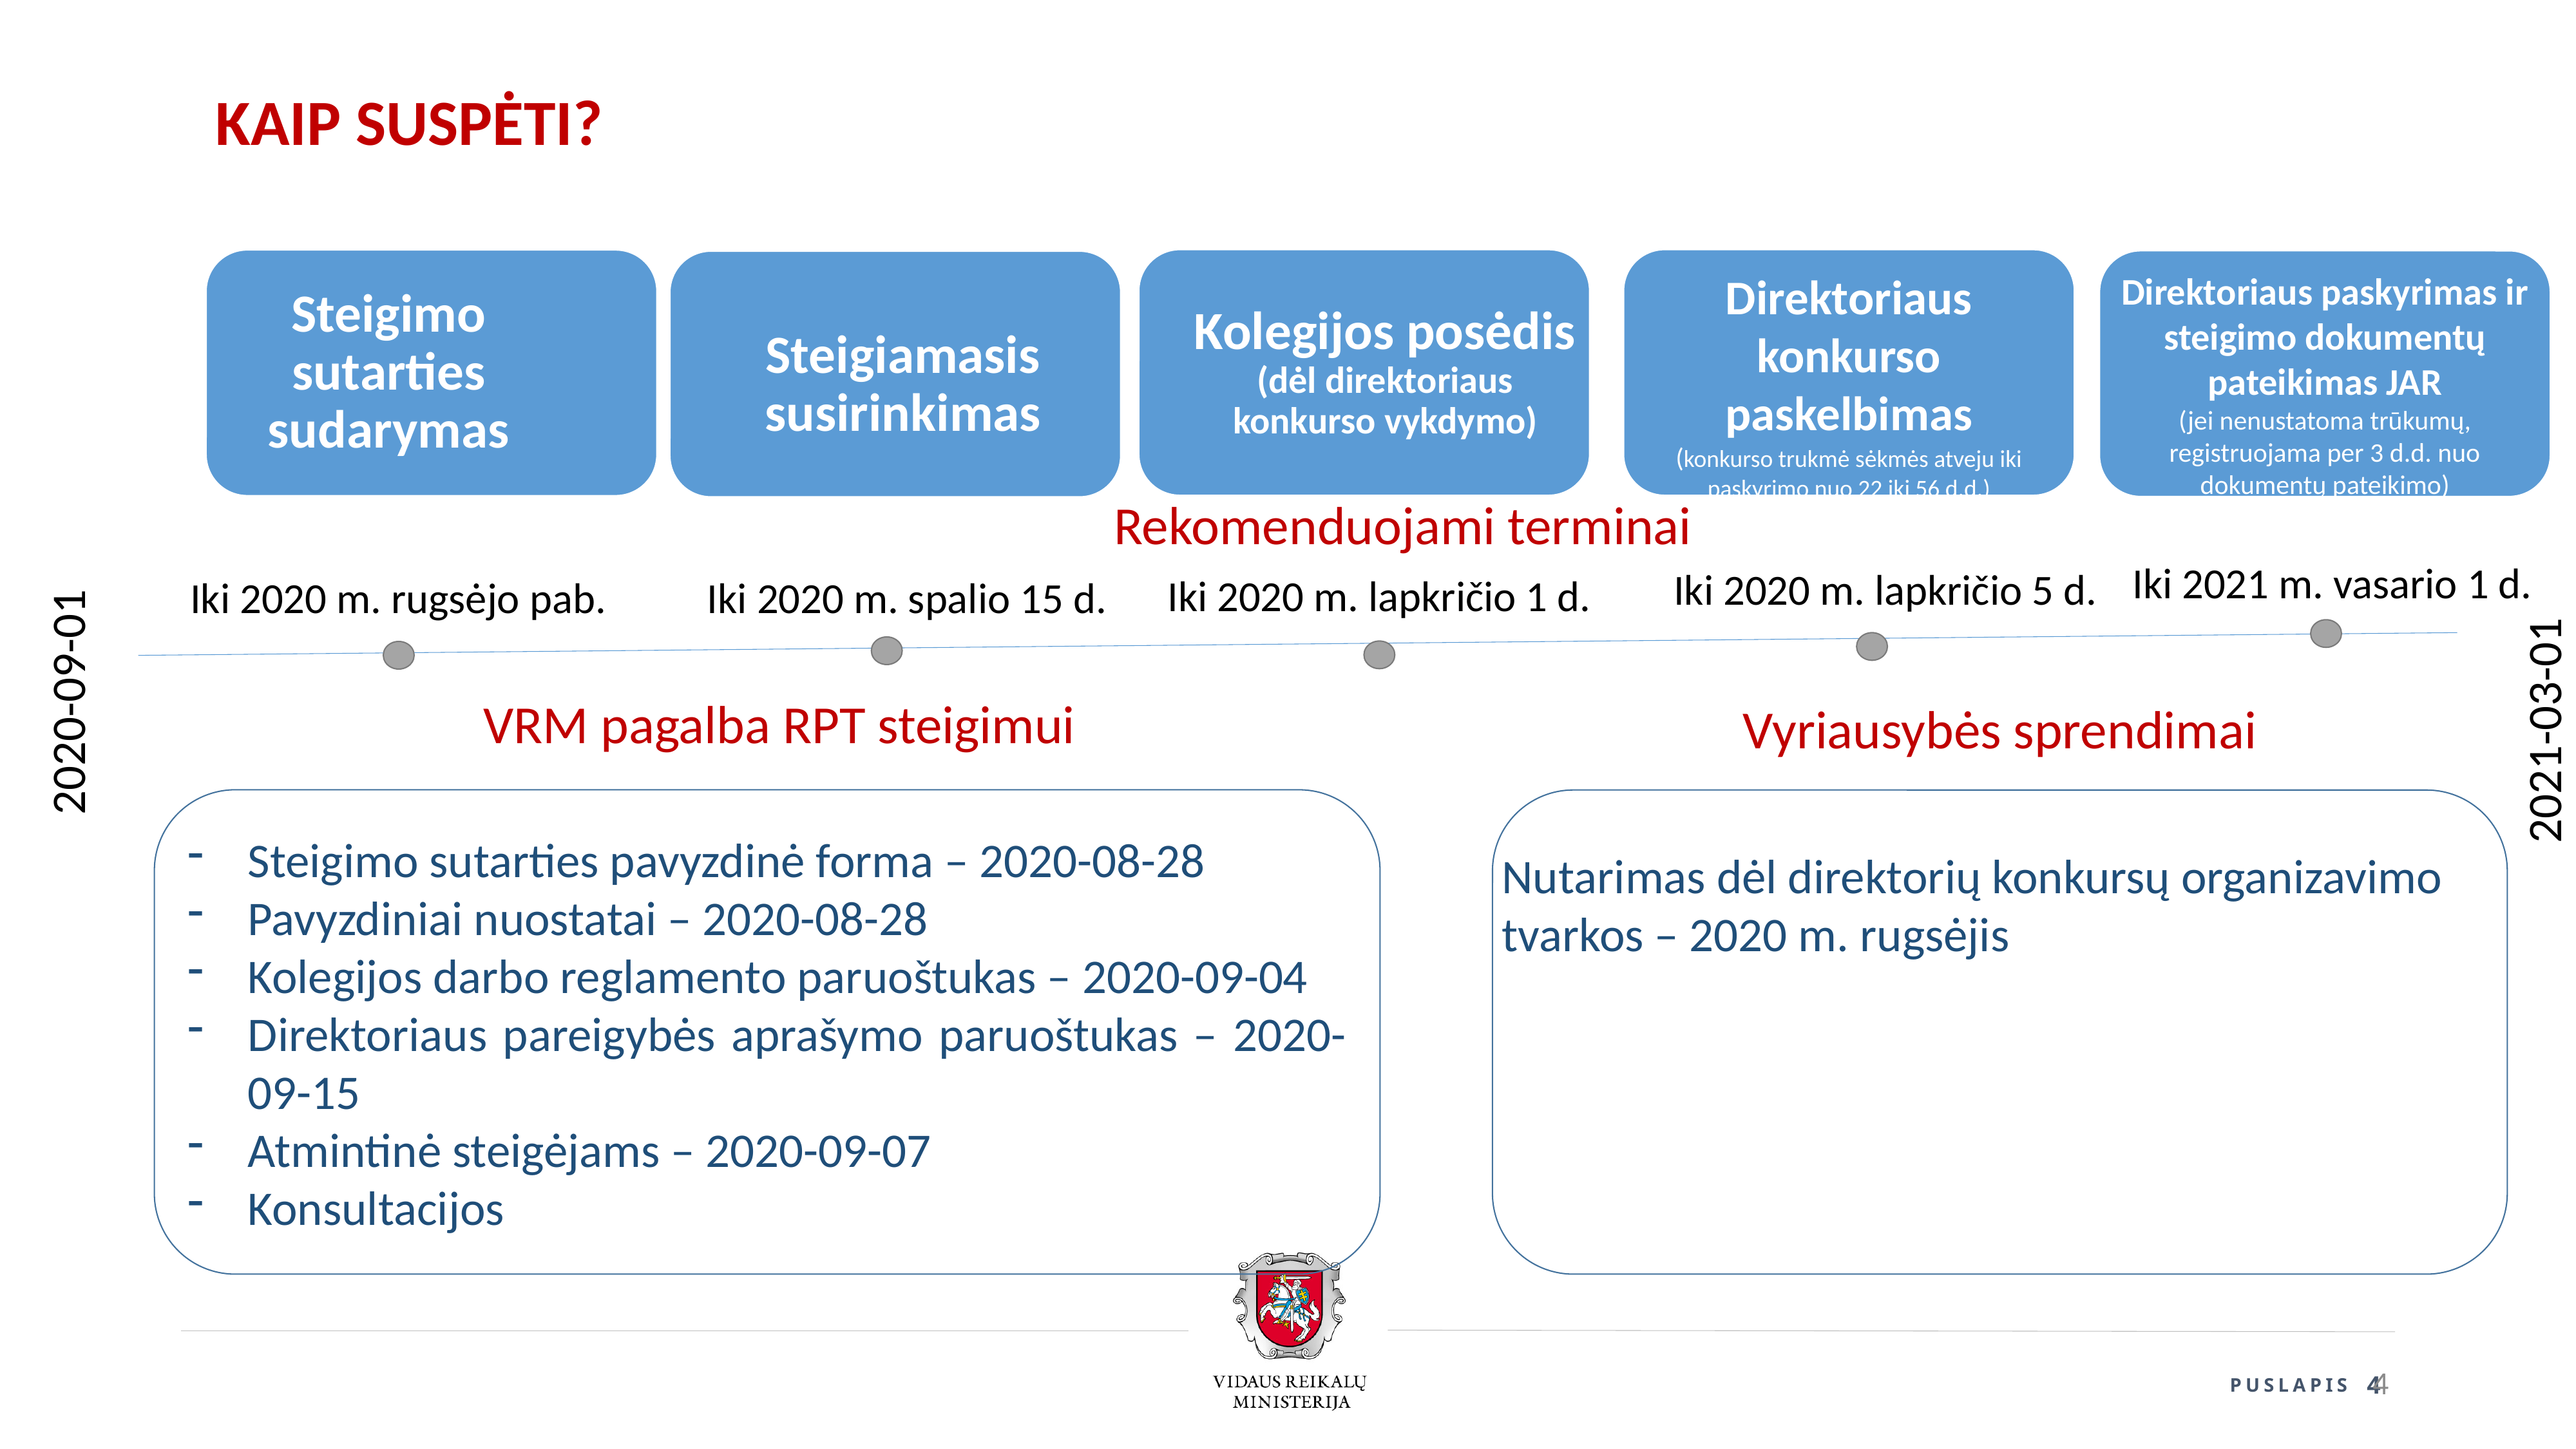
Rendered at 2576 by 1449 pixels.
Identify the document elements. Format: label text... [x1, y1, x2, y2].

text_box [1491, 789, 2508, 1275]
picture [1195, 1245, 1380, 1419]
text_box [383, 656, 415, 670]
text_box Direktoriaus paskyrimas ir steigimo dokumentų pateikimas JAR (jei nenustatoma trūkumų, registruojama per 3 d.d. nuo dokumentų pateikimo) [2099, 250, 2552, 497]
text_box [872, 656, 902, 665]
text_box Rekomenduojami terminai [1104, 486, 1751, 560]
text_box [1859, 656, 1885, 661]
text_box Iki 2020 m. lapkričio 5 d. [1664, 557, 2107, 618]
slide_number 4 [1819, 1343, 2399, 1421]
text_box Iki 2020 m. spalio 15 d. [698, 565, 1131, 627]
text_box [1139, 249, 1599, 496]
text_box Iki 2020 m. lapkričio 1 d. [1155, 564, 1604, 625]
text_box 2021-03-01 [2508, 602, 2576, 853]
text_box KAIP SUSPĖTI? [206, 76, 2319, 163]
text_box VRM pagalba RPT steigimui [206, 685, 1353, 759]
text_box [175, 250, 657, 496]
text_box Iki 2020 m. rugsėjo pab. [180, 565, 648, 627]
text_box Iki 2021 m. vasario 1 d. [2123, 551, 2550, 612]
text_box [1363, 656, 1396, 670]
text_box 2020-09-01 [32, 529, 111, 825]
text_box Vyriausybės sprendimai [1492, 690, 2508, 764]
text_box Steigimo sutarties pavyzdinė forma – 2020-08-28 Pavyzdiniai nuostatai – 2020-08-28 Kolegijos darbo reglamento paruoštukas – 2020-09-04 Direktoriaus pareigybės aprašymo paruoštukas – 2020-09-15 Atmintinė steigėjams – 2020-09-07 Konsultacijos [153, 789, 1381, 1275]
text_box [667, 251, 1139, 518]
text_box Direktoriaus konkurso paskelbimas (konkurso trukmė sėkmės atveju iki paskyrimo nuo 22 iki 56 d.d.) [1623, 249, 2075, 497]
text_box Nutarimas dėl direktorių konkursų organizavimo tvarkos – 2020 m. rugsėjis [1492, 840, 2479, 966]
text_box [2310, 619, 2342, 632]
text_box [138, 632, 2457, 656]
